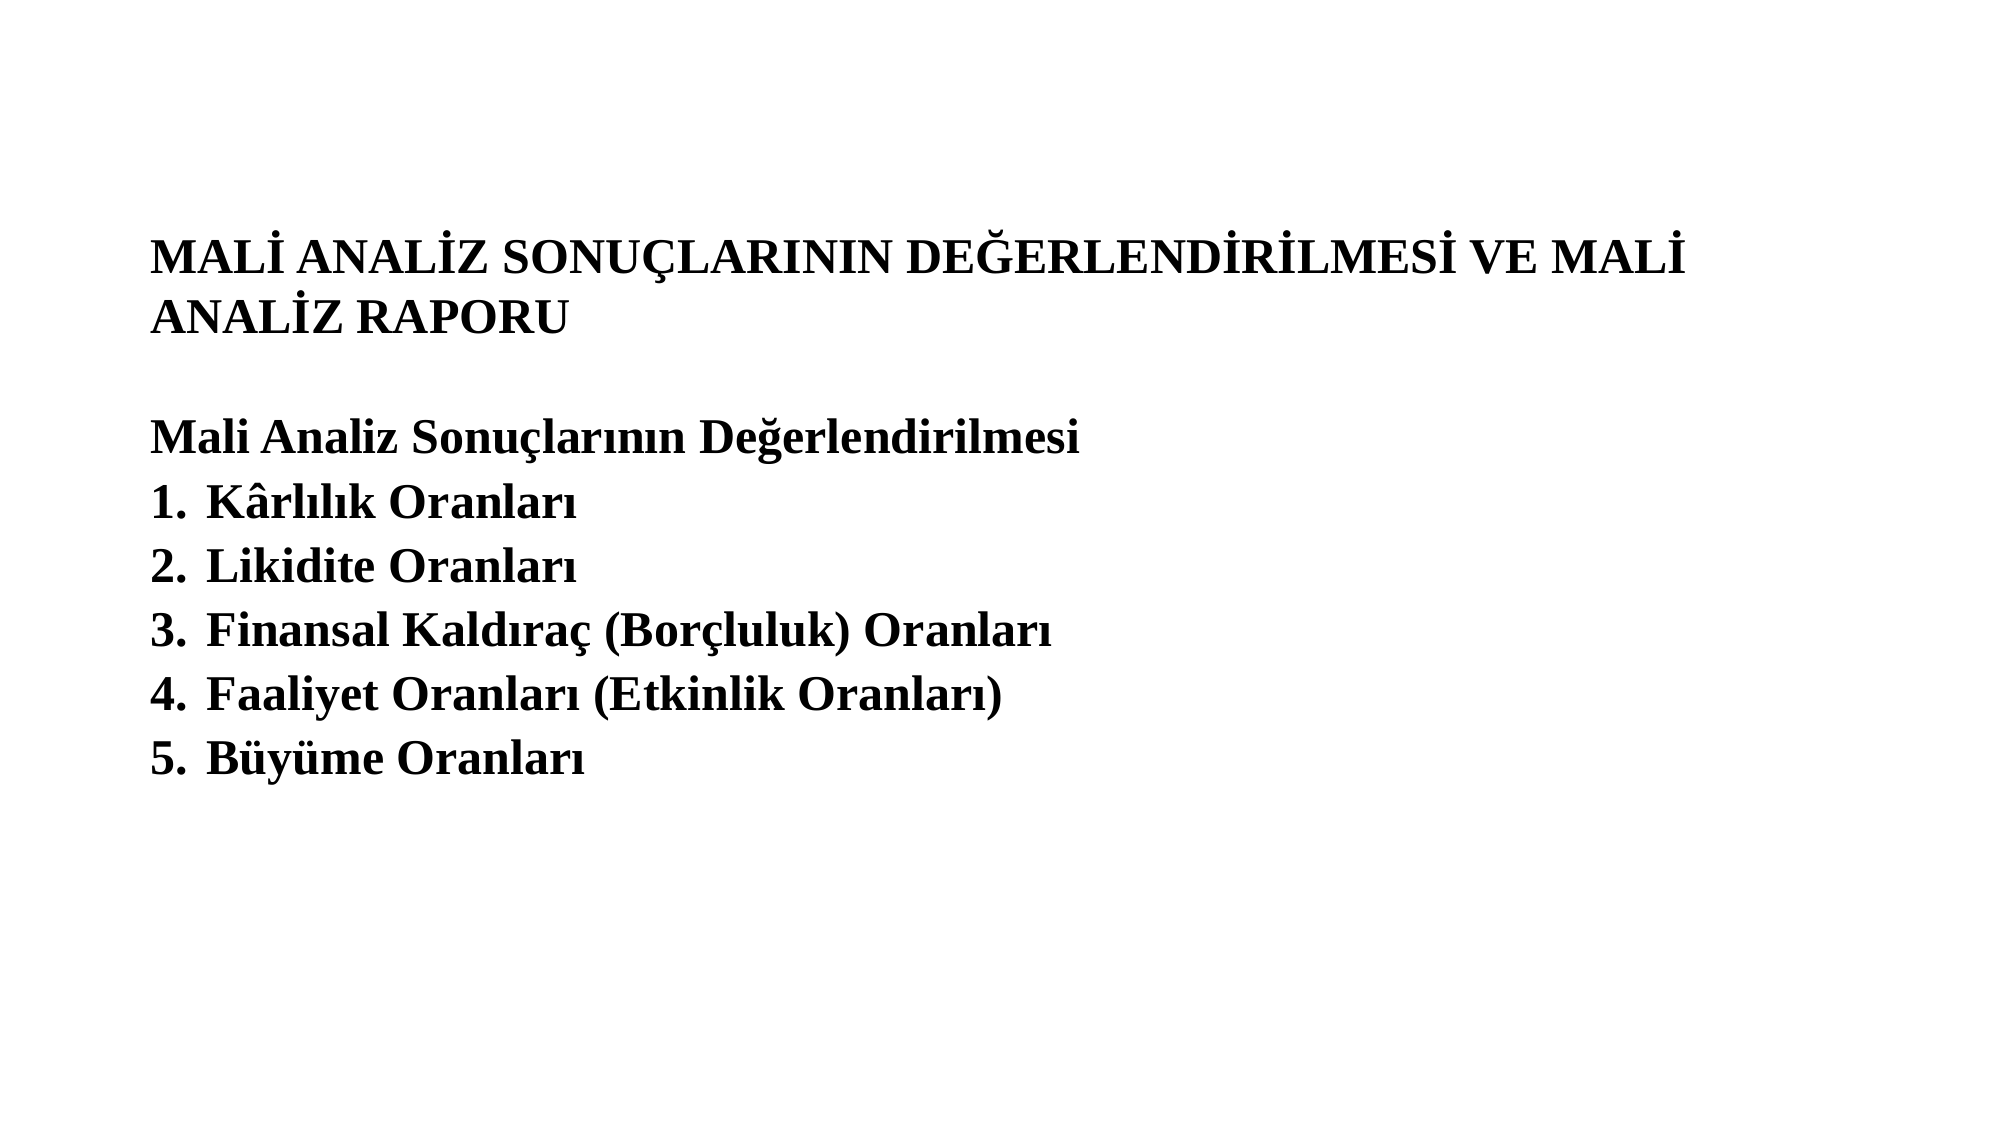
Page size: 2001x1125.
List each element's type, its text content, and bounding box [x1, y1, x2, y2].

text_box MALİ ANALİZ SONUÇLARININ DEĞERLENDİRİLMESİ VE MALİ ANALİZ RAPORU Mali Analiz Sonuçlarının Değerlendirilmesi Kârlılık Oranları Likidite Oranları Finansal Kaldıraç (Borçluluk) Oranları Faaliyet Oranları (Etkinlik Oranları) Büyüme Oranları [135, 216, 1862, 853]
